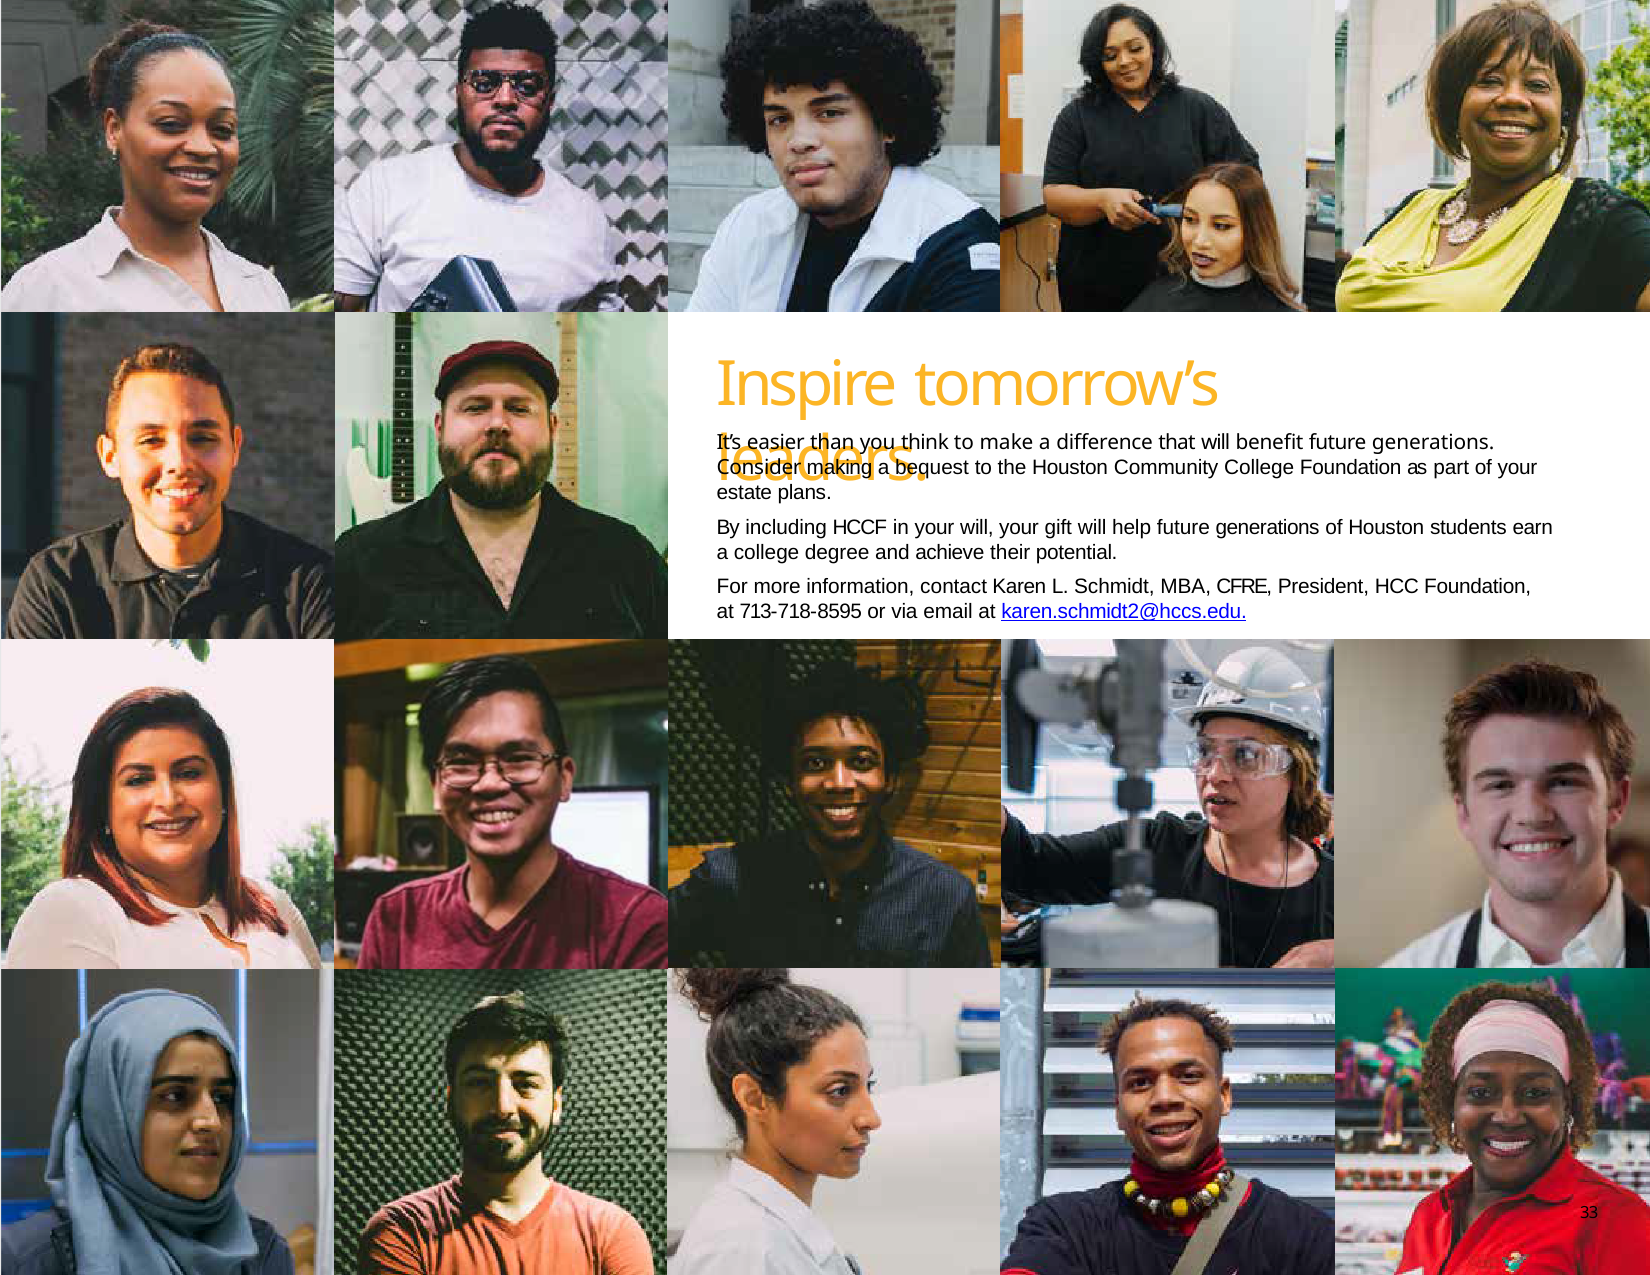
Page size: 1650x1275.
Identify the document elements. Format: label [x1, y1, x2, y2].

text_box [0, 0, 1650, 1275]
